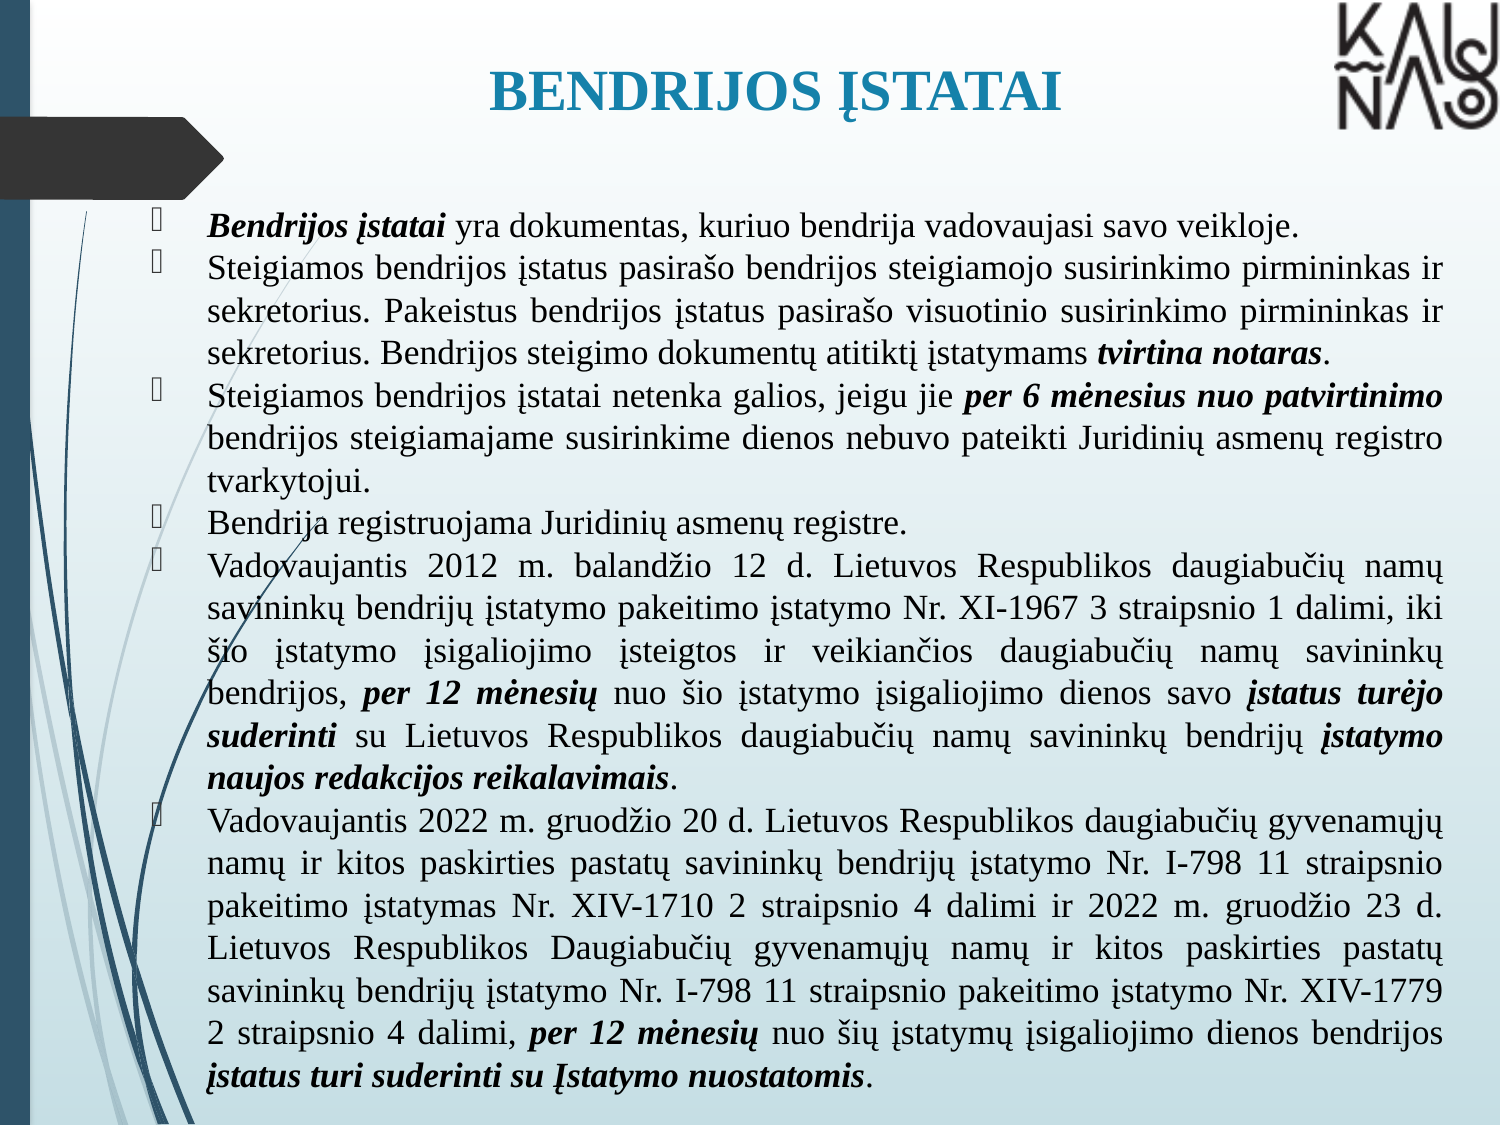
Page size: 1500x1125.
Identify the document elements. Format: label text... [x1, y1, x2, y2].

picture [1334, 0, 1500, 134]
title BENDRIJOS ĮSTATAI [218, 45, 1335, 149]
list Bendrijos įstatai yra dokumentas, kuriuo bendrija vadovaujasi savo veikloje. Steigiamos bendrijos įstatus pasirašo bendrijos steigiamojo susirinkimo pirmininkas ir sekretorius. Pakeistus bendrijos įstatus pasirašo visuotinio susirinkimo pirmininkas ir sekretorius. Bendrijos steigimo dokumentų atitiktį įstatymams tvirtina notaras. Steigiamos bendrijos įstatai netenka galios, jeigu jie per 6 mėnesius nuo patvirtinimo bendrijos steigiamajame susirinkime dienos nebuvo pateikti Juridinių asmenų registro tvarkytojui. Bendrija registruojama Juridinių asmenų registre. Vadovaujantis 2012 m. balandžio 12 d. Lietuvos Respublikos daugiabučių namų savininkų bendrijų įstatymo pakeitimo įstatymo Nr. XI-1967 3 straipsnio 1 dalimi, iki šio įstatymo įsigaliojimo įsteigtos ir veikiančios daugiabučių namų savininkų bendrijos, per 12 mėnesių nuo šio įstatymo įsigaliojimo dienos savo įstatus turėjo suderinti su Lietuvos Respublikos daugiabučių namų savininkų bendrijų įstatymo naujos redakcijos reikalavimais. Vadovaujantis 2022 m. gruodžio 20 d. Lietuvos Respublikos daugiabučių gyvenamųjų namų ir kitos paskirties pastatų savininkų bendrijų įstatymo Nr. I-798 11 straipsnio pakeitimo įstatymas Nr. XIV-1710 2 straipsnio 4 dalimi ir 2022 m. gruodžio 23 d. Lietuvos Respublikos Daugiabučių gyvenamųjų namų ir kitos paskirties pastatų savininkų bendrijų įstatymo Nr. I-798 11 straipsnio pakeitimo įstatymo Nr. XIV-1779 2 straipsnio 4 dalimi, per 12 mėnesių nuo šių įstatymų įsigaliojimo dienos bendrijos įstatus turi suderinti su Įstatymo nuostatomis. [135, 194, 1459, 1125]
